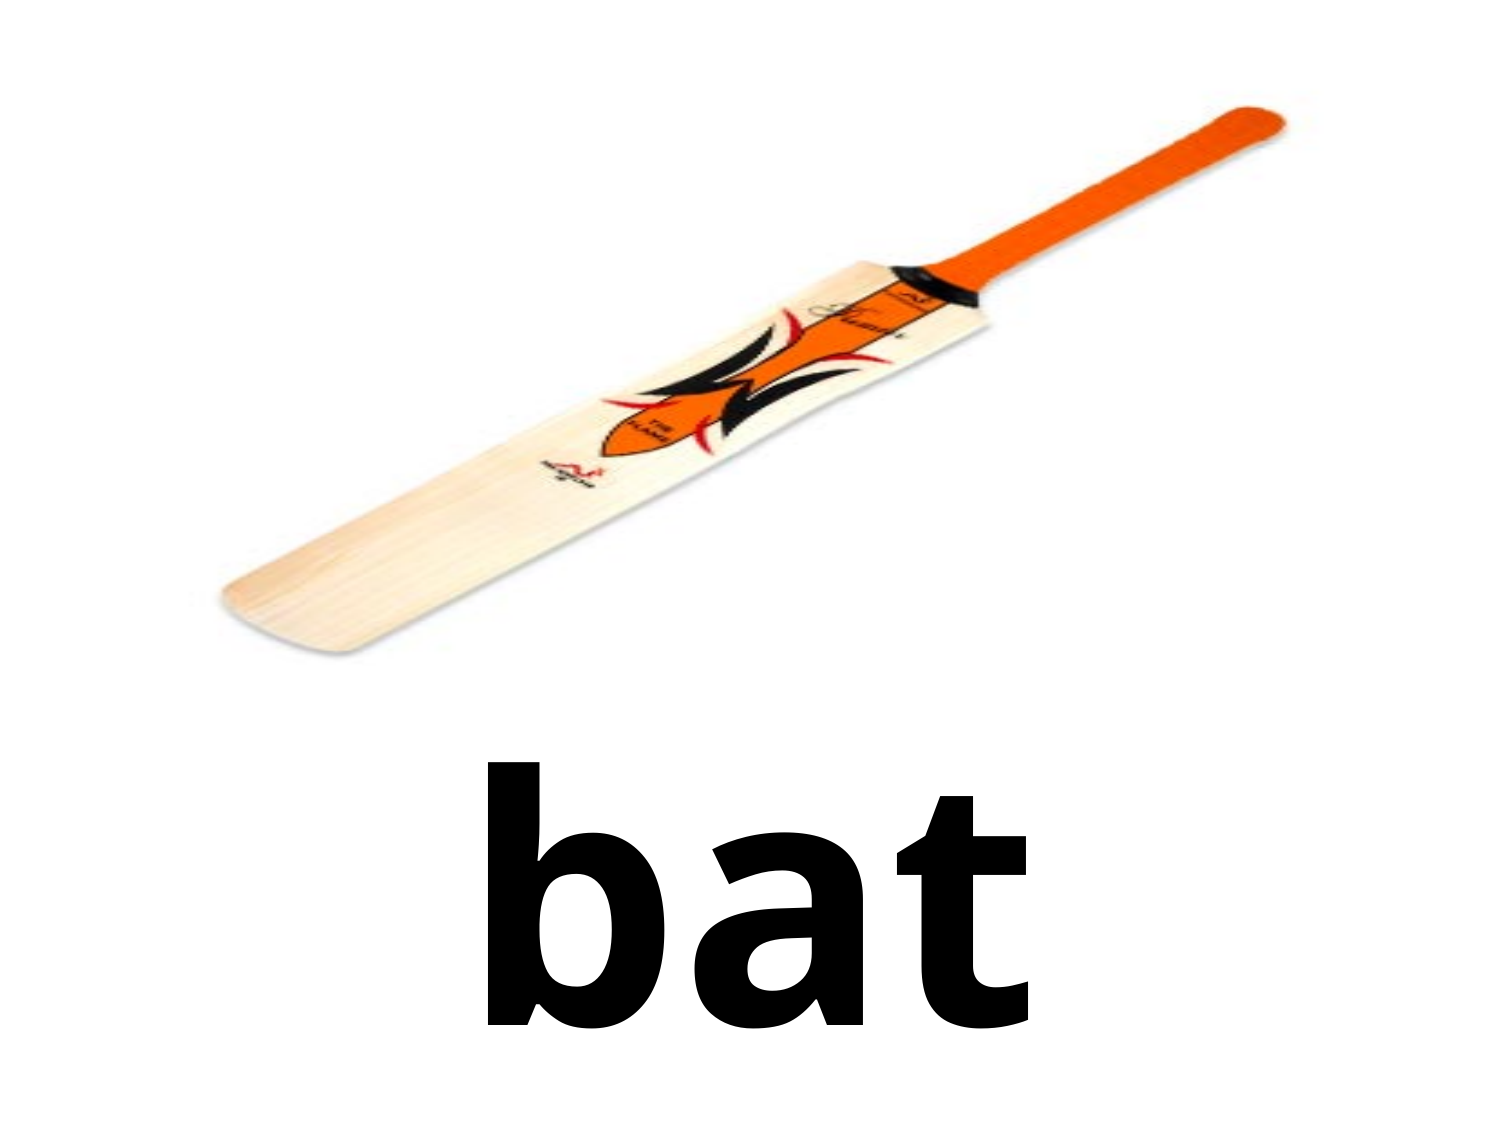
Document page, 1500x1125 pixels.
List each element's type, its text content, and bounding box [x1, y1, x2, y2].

list bat [75, 725, 1425, 1050]
picture [162, 62, 1338, 688]
